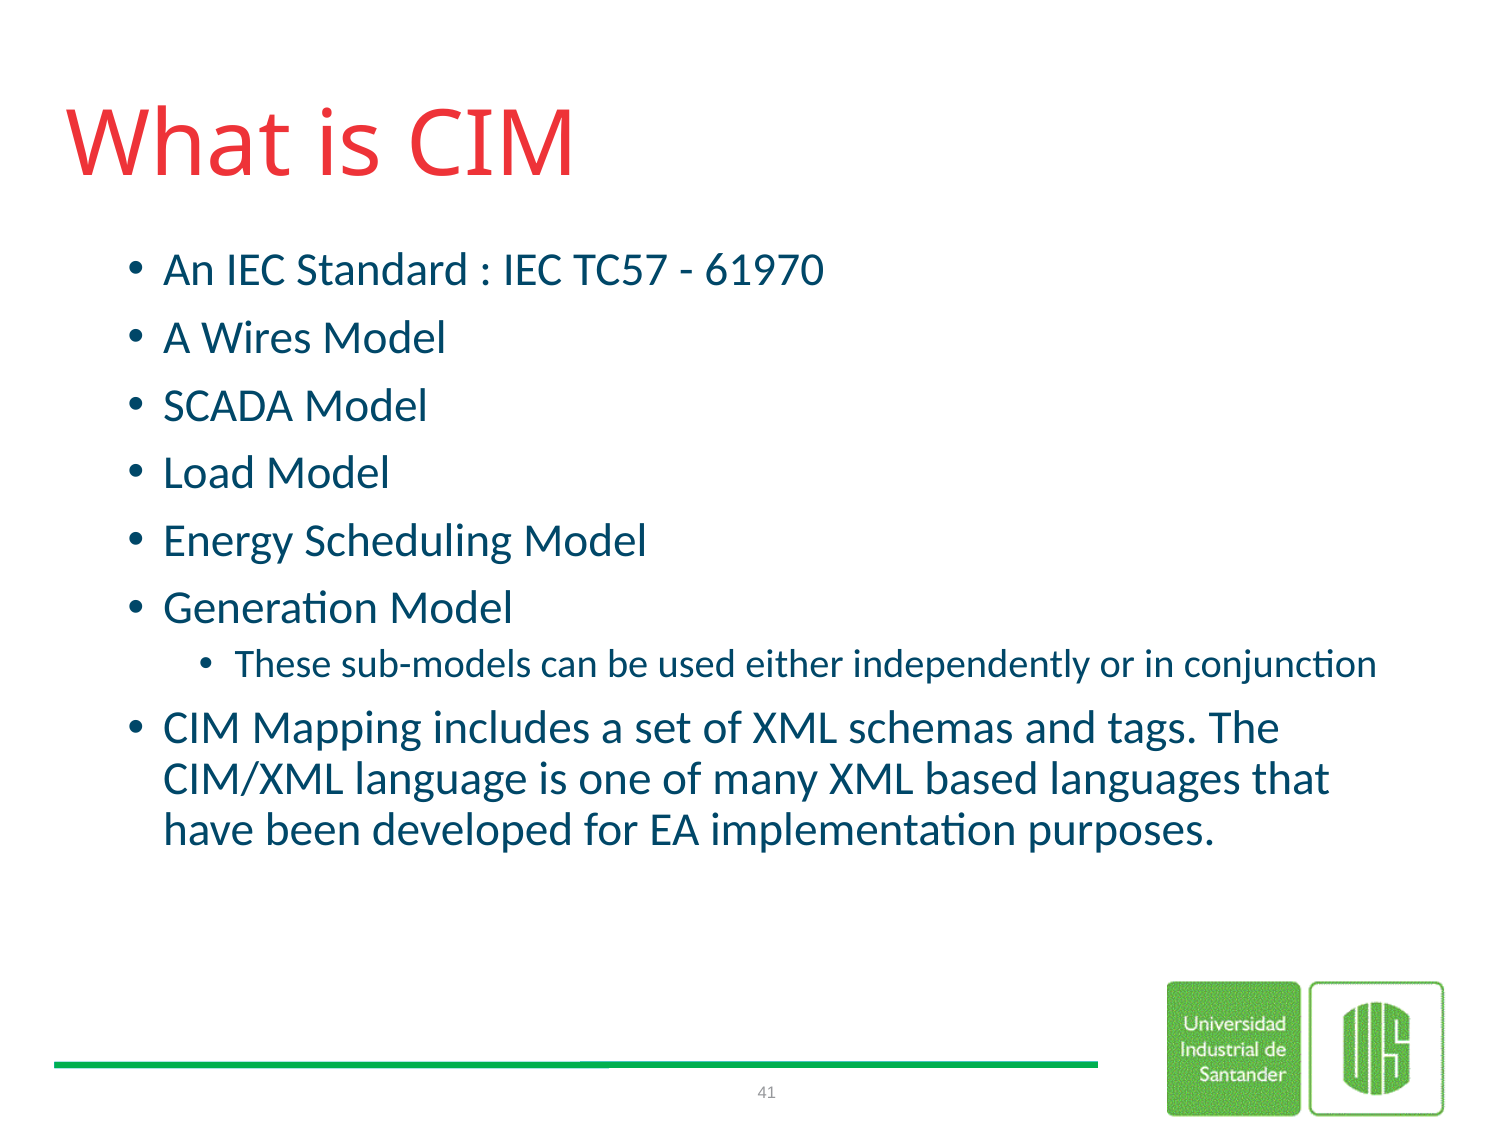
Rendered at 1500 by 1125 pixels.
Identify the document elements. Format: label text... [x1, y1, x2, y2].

list An IEC Standard : IEC TC57 - 61970 A Wires Model SCADA Model Load Model Energy Scheduling Model Generation Model These sub-models can be used either independently or in conjunction CIM Mapping includes a set of XML schemas and tags. The CIM/XML language is one of many XML based languages that have been developed for EA implementation purposes. [112, 237, 1396, 906]
slide_number 41 [453, 1062, 792, 1122]
picture [1167, 978, 1450, 1125]
title What is CIM [50, 43, 1437, 248]
